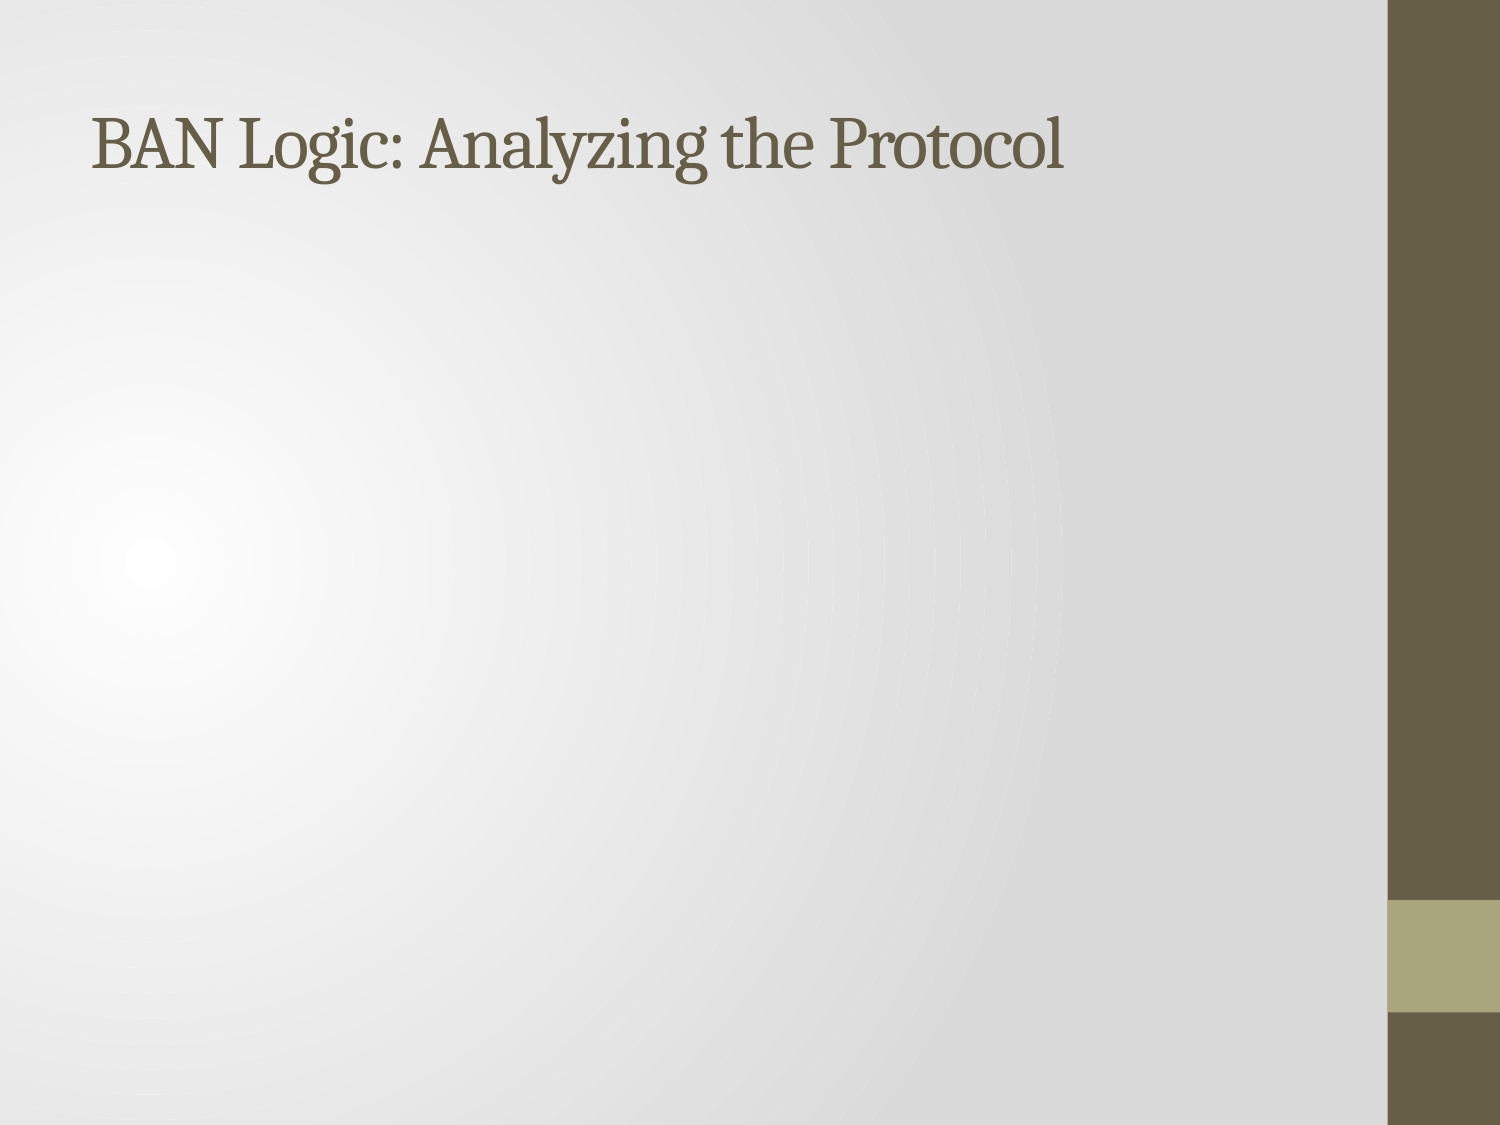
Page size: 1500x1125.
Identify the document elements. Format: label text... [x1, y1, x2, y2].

title BAN Logic: Analyzing the Protocol [75, 45, 1325, 233]
